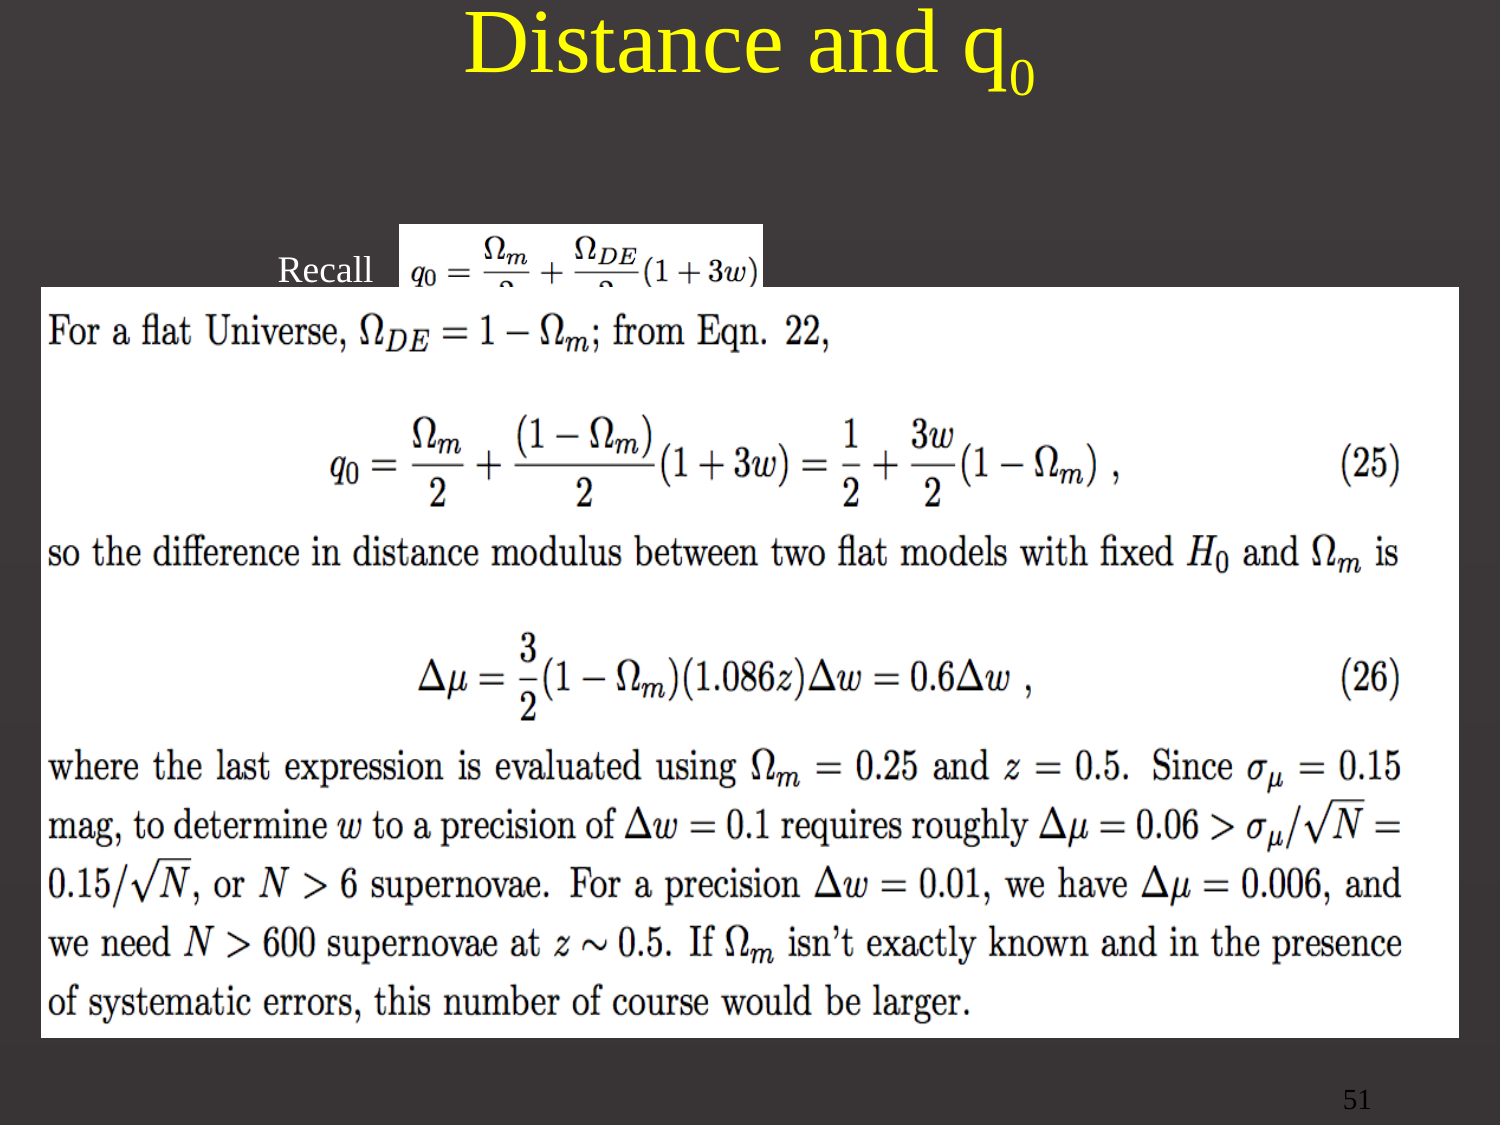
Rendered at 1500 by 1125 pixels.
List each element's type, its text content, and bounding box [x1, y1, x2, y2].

title Distance and q0 [112, 0, 1388, 138]
text_box Recall [262, 237, 389, 285]
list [41, 287, 1459, 1038]
slide_number 51 [1074, 1047, 1388, 1113]
picture [399, 224, 763, 287]
